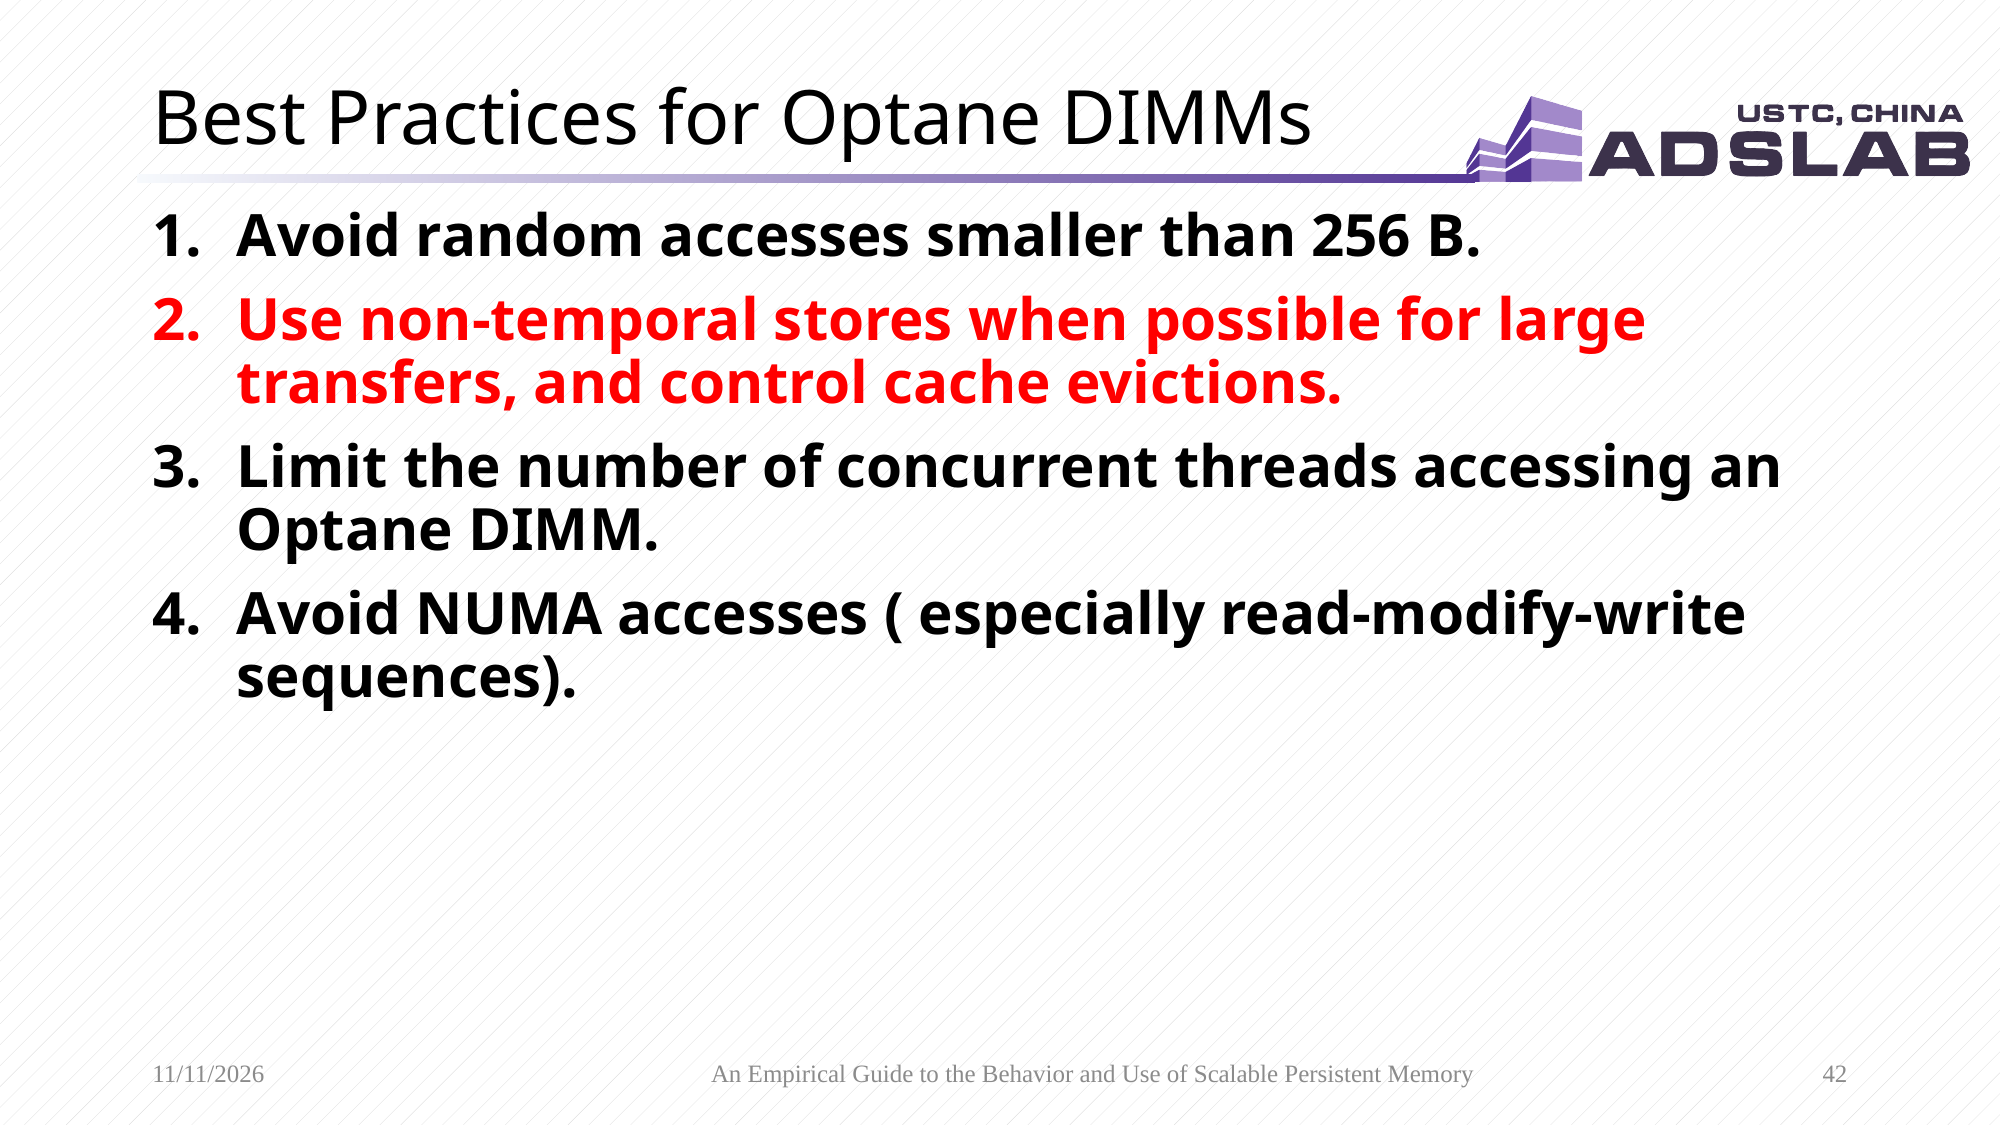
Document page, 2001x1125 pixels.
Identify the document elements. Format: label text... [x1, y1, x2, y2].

title Best Practices for Optane DIMMs [137, 63, 1863, 177]
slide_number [137, 1042, 588, 1103]
footer An Empirical Guide to the Behavior and Use of Scalable Persistent Memory [662, 1042, 1524, 1103]
picture [1470, 93, 1976, 183]
list Avoid random accesses smaller than 256 B. Use non-temporal stores when possible for large transfers, and control cache evictions. Limit the number of concurrent threads accessing an Optane DIMM. Avoid NUMA accesses ( especially read-modify-write sequences). [137, 199, 1863, 1014]
